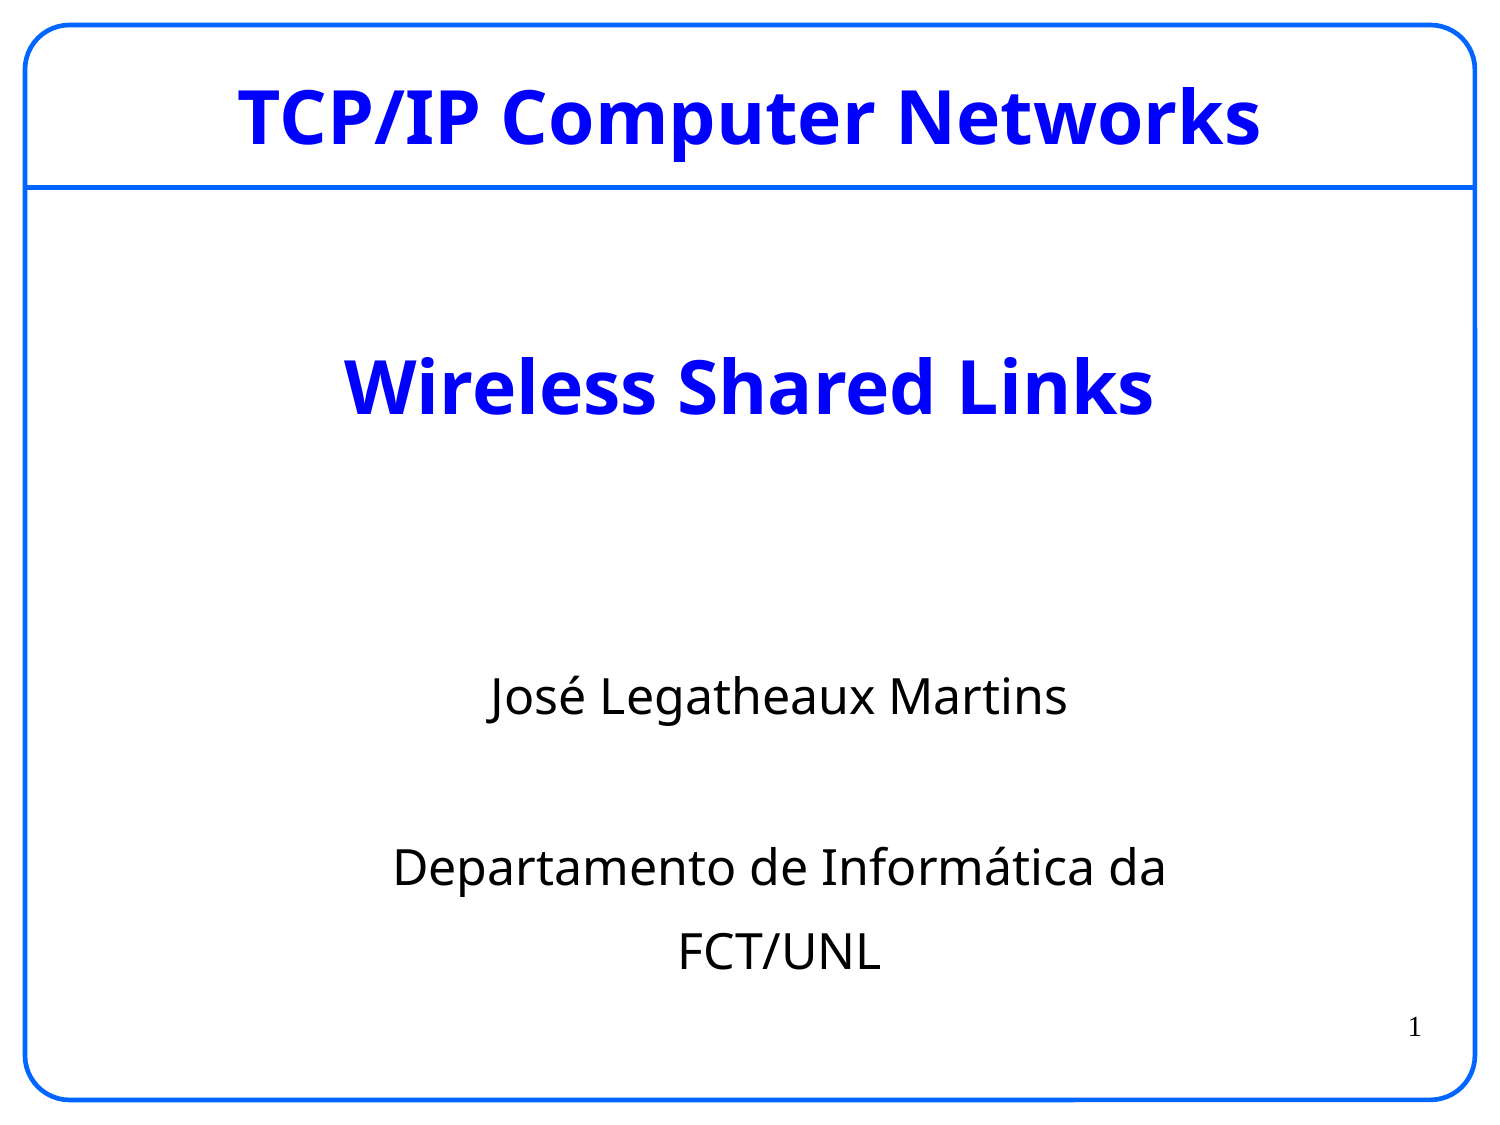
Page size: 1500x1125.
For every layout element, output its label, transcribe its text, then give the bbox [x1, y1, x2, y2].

title TCP/IP Computer Networks Wireless Shared Links [112, 37, 1388, 463]
slide_number 1 [1087, 999, 1438, 1079]
subtitle José Legatheaux Martins Departamento de Informática da FCT/UNL [150, 487, 1410, 1024]
